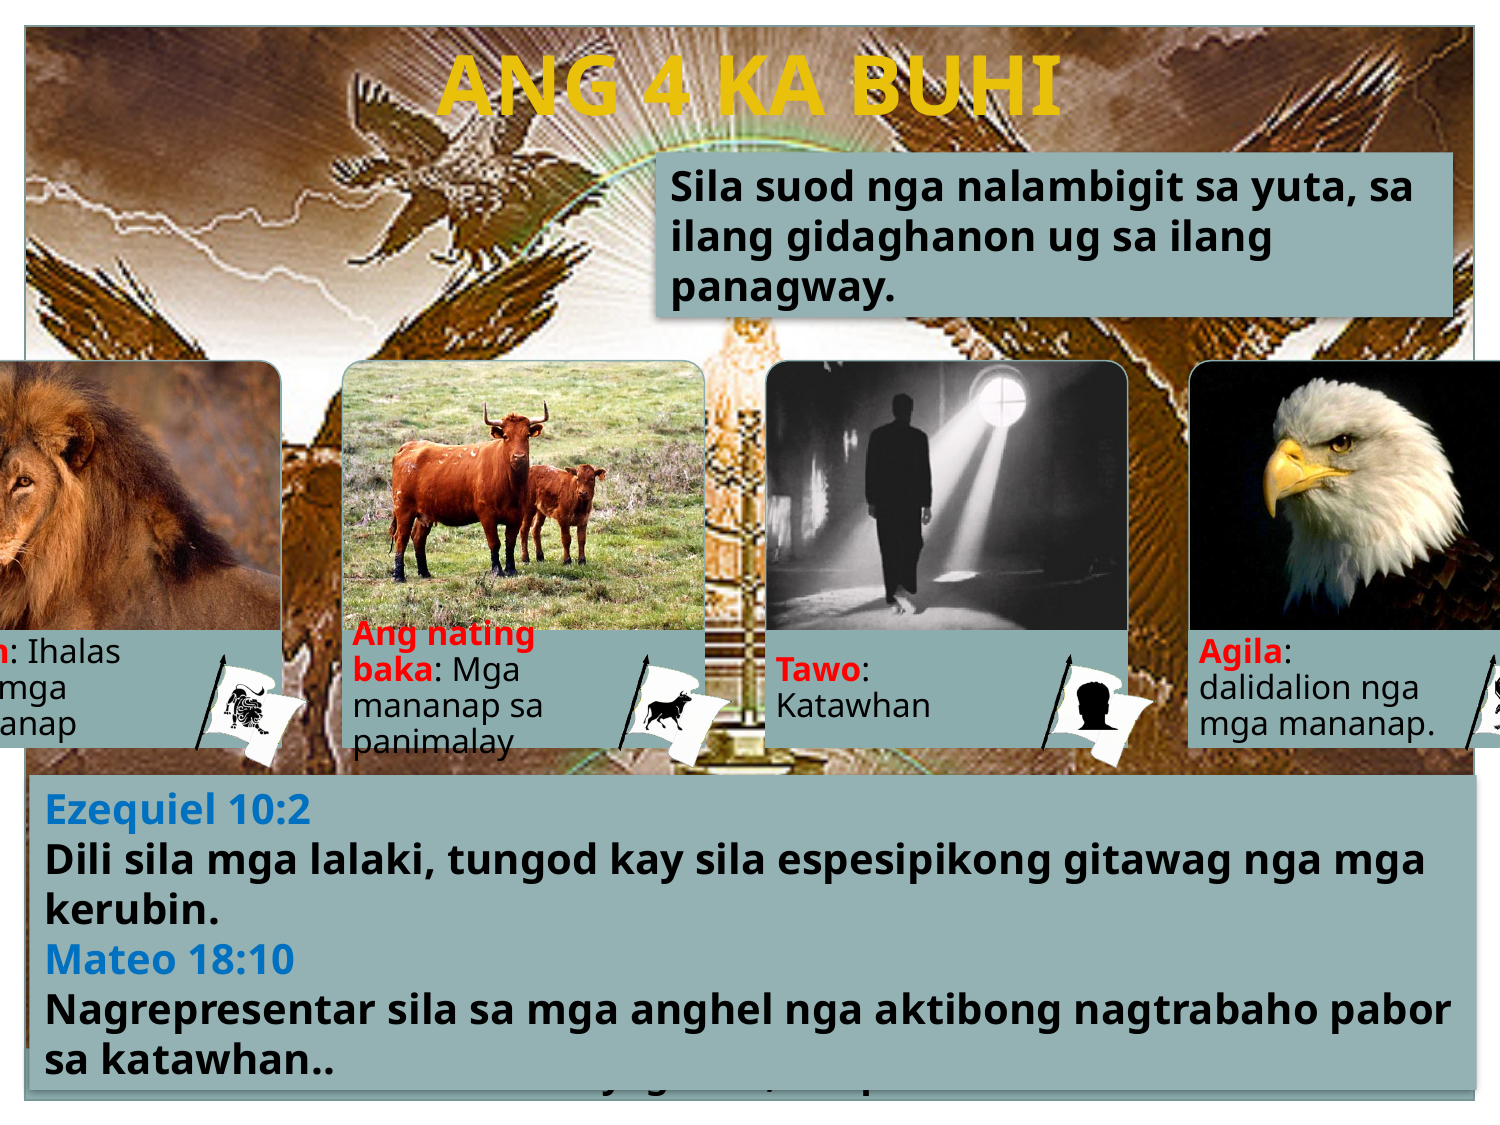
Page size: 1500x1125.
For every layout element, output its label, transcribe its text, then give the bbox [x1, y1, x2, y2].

text_box Sila suod nga nalambigit sa yuta, sa ilang gidaghanon ug sa ilang panagway. [656, 152, 1453, 318]
picture [26, 27, 1473, 339]
text_box Pinadayag 4:6-8; Ezequiel 1:10 [457, 1099, 1042, 1103]
text_box ANG 4 KA BUHI [422, 24, 1078, 140]
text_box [0, 339, 1500, 798]
text_box Ezequiel 10:2 Dili sila mga lalaki, tungod kay sila espesipikong gitawag nga mga kerubin. Mateo 18:10 Nagrepresentar sila sa mga anghel nga aktibong nagtrabaho pabor sa katawhan.. [29, 810, 1477, 1090]
